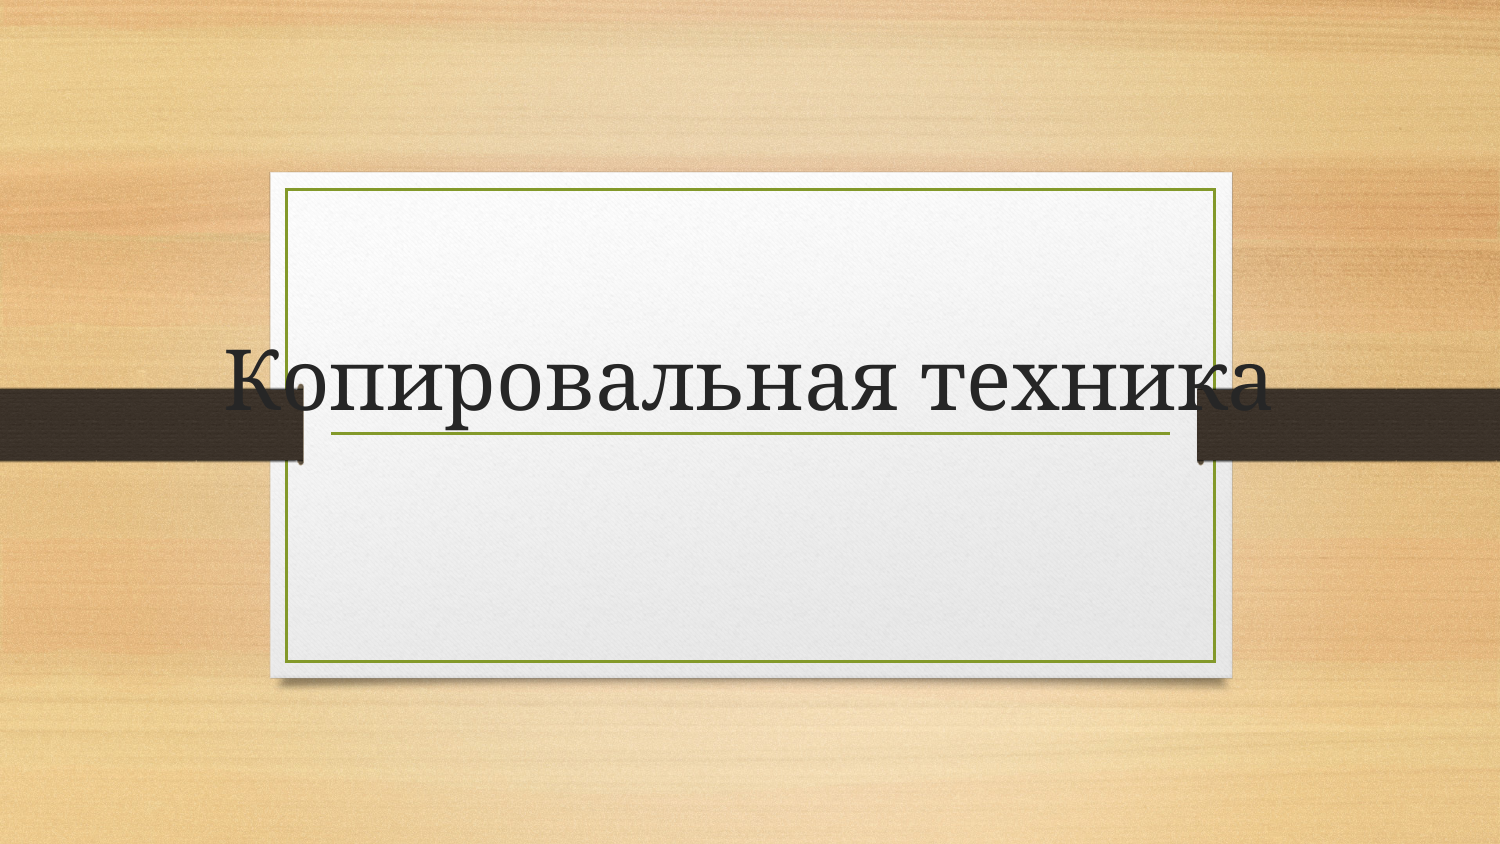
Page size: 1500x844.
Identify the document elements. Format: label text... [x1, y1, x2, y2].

text_box [224, 478, 1275, 694]
picture [0, 0, 1500, 844]
title Копировальная техника [112, 253, 1388, 435]
